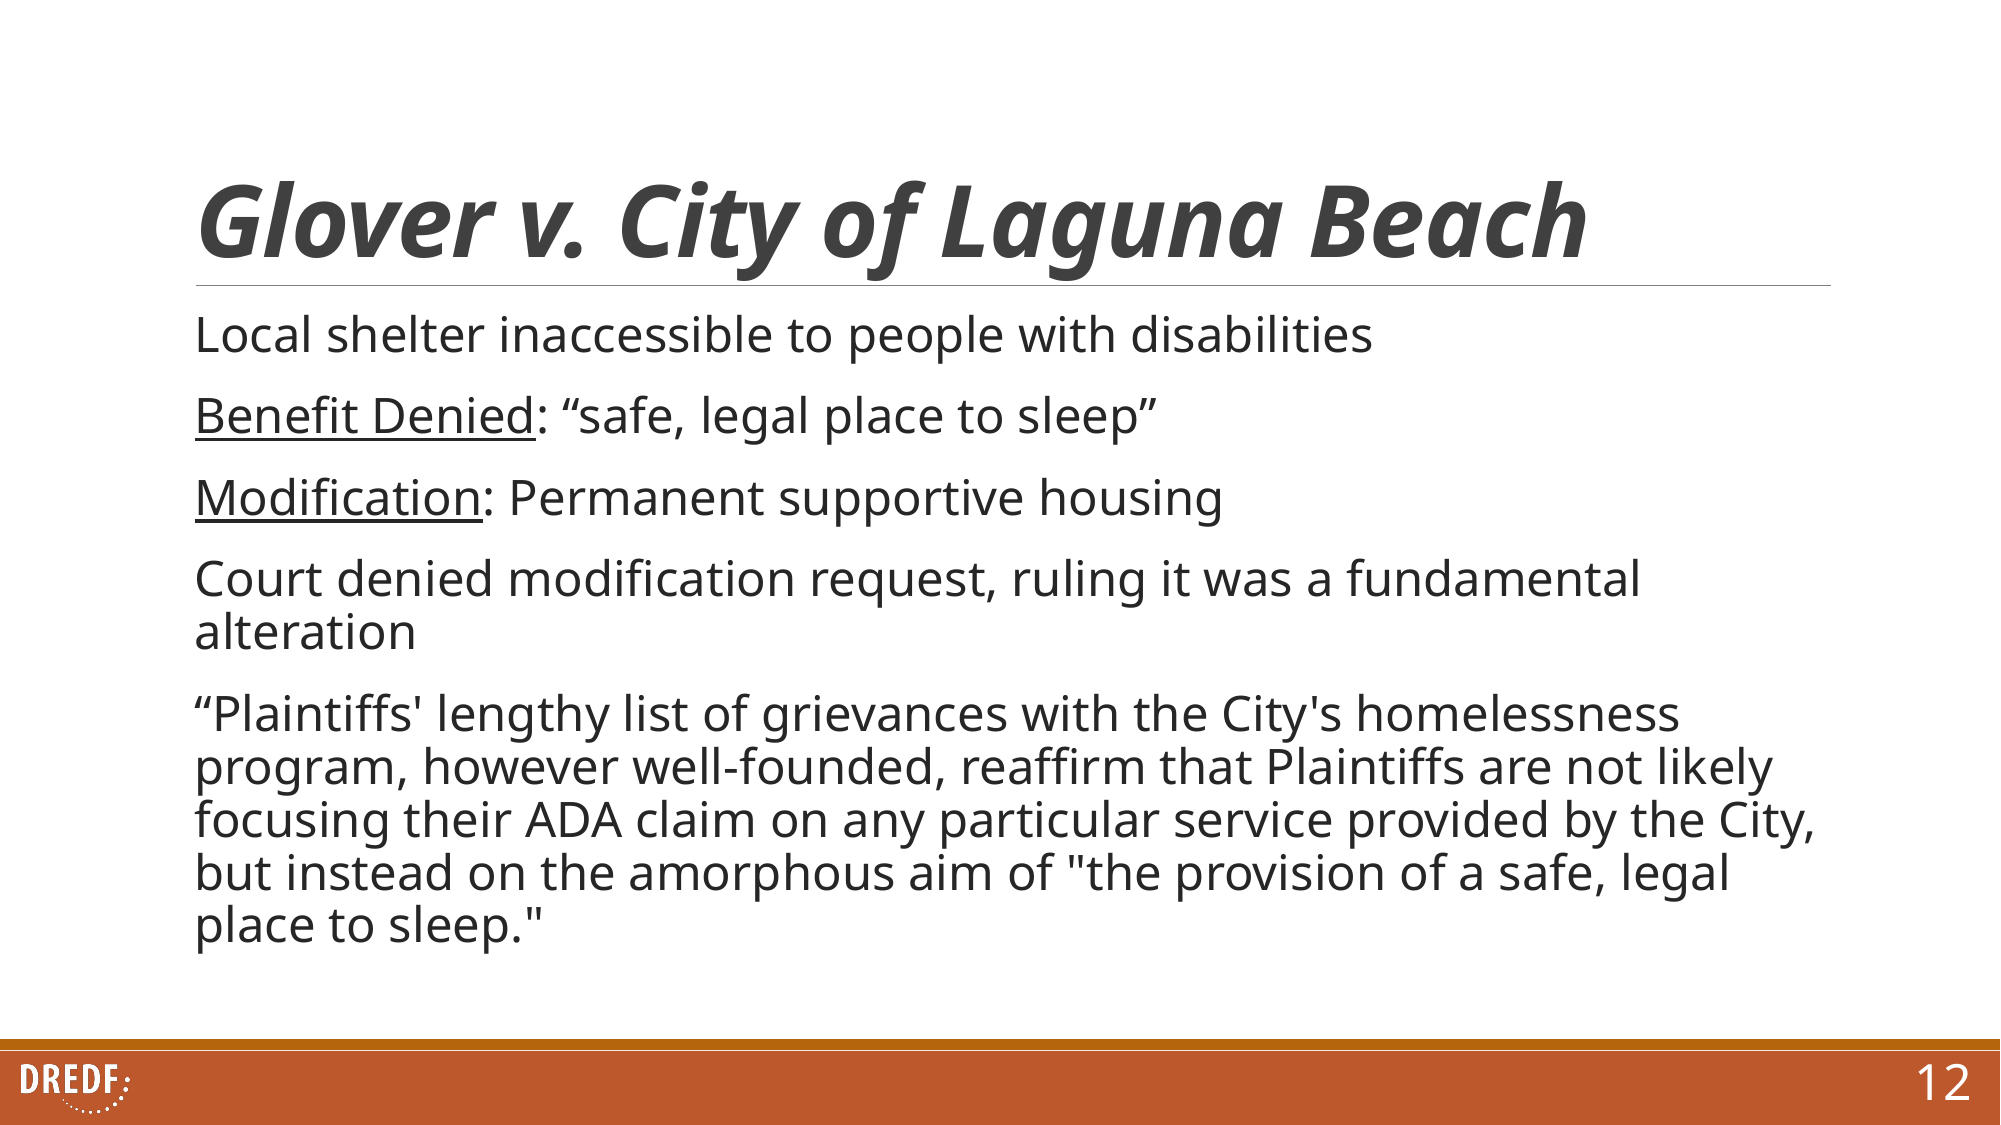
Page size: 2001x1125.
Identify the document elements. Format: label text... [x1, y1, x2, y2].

slide_number 12 [1838, 1052, 1987, 1118]
picture [21, 1064, 130, 1114]
list Local shelter inaccessible to people with disabilities Benefit Denied: “safe, legal place to sleep” Modification: Permanent supportive housing Court denied modification request, ruling it was a fundamental alteration “Plaintiffs' lengthy list of grievances with the City's homelessness program, however well-founded, reaffirm that Plaintiffs are not likely focusing their ADA claim on any particular service provided by the City, but instead on the amorphous aim of "the provision of a safe, legal place to sleep." [180, 302, 1830, 963]
title Glover v. City of Laguna Beach [180, 47, 1830, 285]
